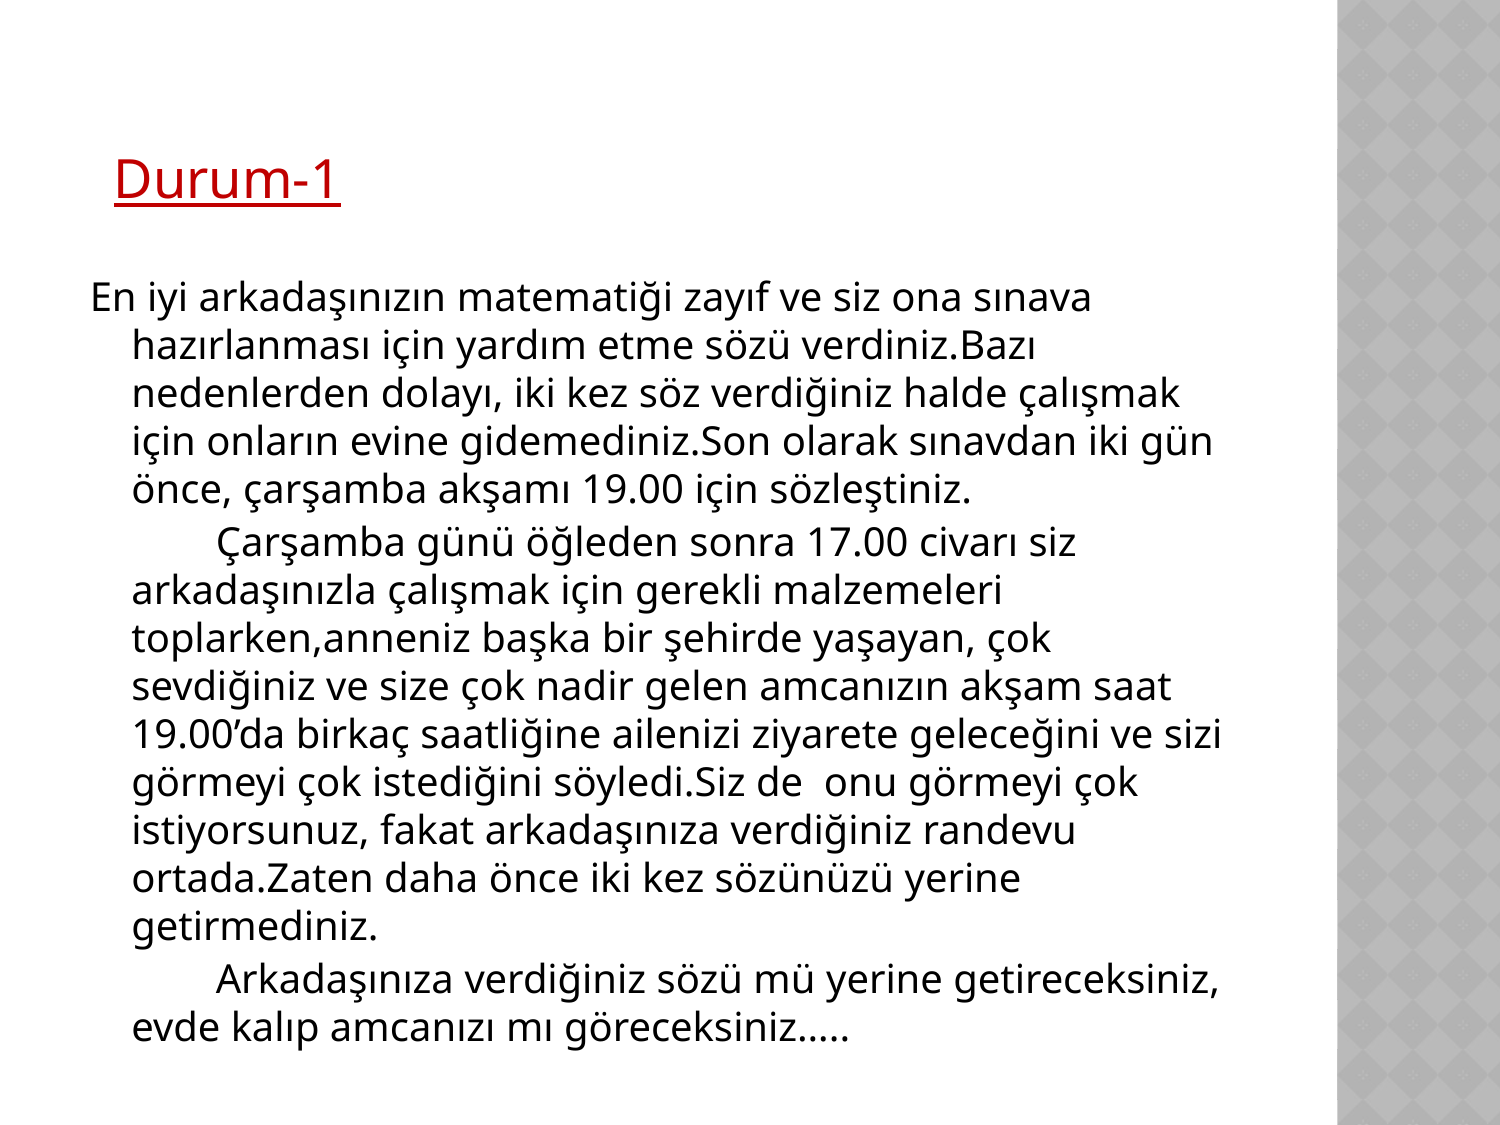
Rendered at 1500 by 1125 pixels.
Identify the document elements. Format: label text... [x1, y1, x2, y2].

title Durum-1 [75, 78, 1263, 240]
list En iyi arkadaşınızın matematiği zayıf ve siz ona sınava hazırlanması için yardım etme sözü verdiniz.Bazı nedenlerden dolayı, iki kez söz verdiğiniz halde çalışmak için onların evine gidemediniz.Son olarak sınavdan iki gün önce, çarşamba akşamı 19.00 için sözleştiniz. Çarşamba günü öğleden sonra 17.00 civarı siz arkadaşınızla çalışmak için gerekli malzemeleri toplarken,anneniz başka bir şehirde yaşayan, çok sevdiğiniz ve size çok nadir gelen amcanızın akşam saat 19.00’da birkaç saatliğine ailenizi ziyarete geleceğini ve sizi görmeyi çok istediğini söyledi.Siz de onu görmeyi çok istiyorsunuz, fakat arkadaşınıza verdiğiniz randevu ortada.Zaten daha önce iki kez sözünüzü yerine getirmediniz. Arkadaşınıza verdiğiniz sözü mü yerine getireceksiniz, evde kalıp amcanızı mı göreceksiniz….. [75, 264, 1263, 1059]
